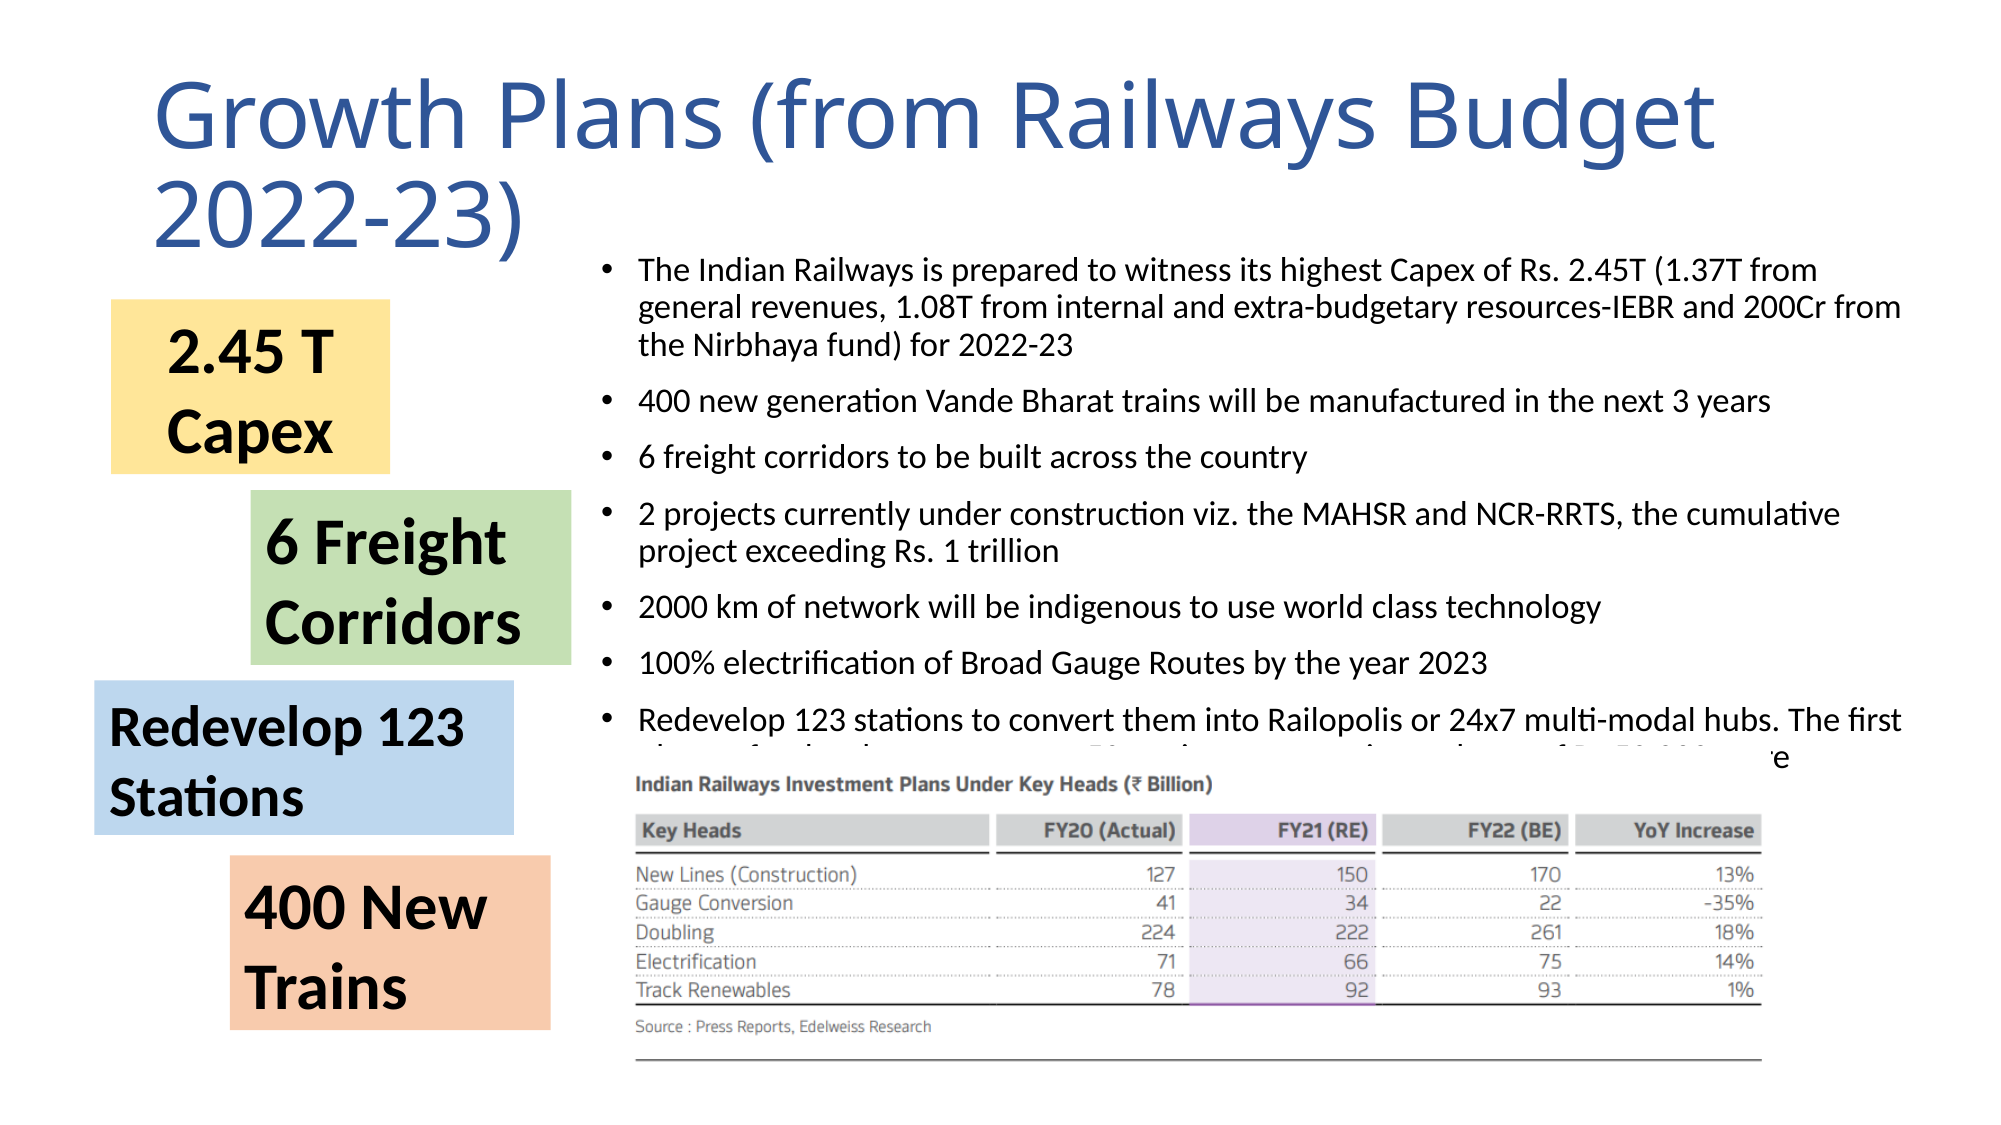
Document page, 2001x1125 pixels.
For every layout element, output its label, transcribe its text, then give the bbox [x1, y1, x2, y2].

text_box Redevelop 123 Stations [94, 680, 514, 835]
text_box 2.45 T Capex [111, 299, 391, 475]
text_box 400 New Trains [229, 855, 551, 1031]
list The Indian Railways is prepared to witness its highest Capex of Rs. 2.45T (1.37T from general revenues, 1.08T from internal and extra-budgetary resources-IEBR and 200Cr from the Nirbhaya fund) for 2022-23 400 new generation Vande Bharat trains will be manufactured in the next 3 years 6 freight corridors to be built across the country 2 projects currently under construction viz. the MAHSR and NCR-RRTS, the cumulative project exceeding Rs. 1 trillion 2000 km of network will be indigenous to use world class technology 100% electrification of Broad Gauge Routes by the year 2023 Redevelop 123 stations to convert them into Railopolis or 24x7 multi-modal hubs. The first phase of redevelopment covers 50 stations at an estimated cost of Rs 50,000 crore [585, 244, 1918, 789]
text_box 6 Freight Corridors [250, 490, 572, 665]
picture [608, 746, 1771, 1066]
title Growth Plans (from Railways Budget 2022-23) [137, 59, 1863, 278]
